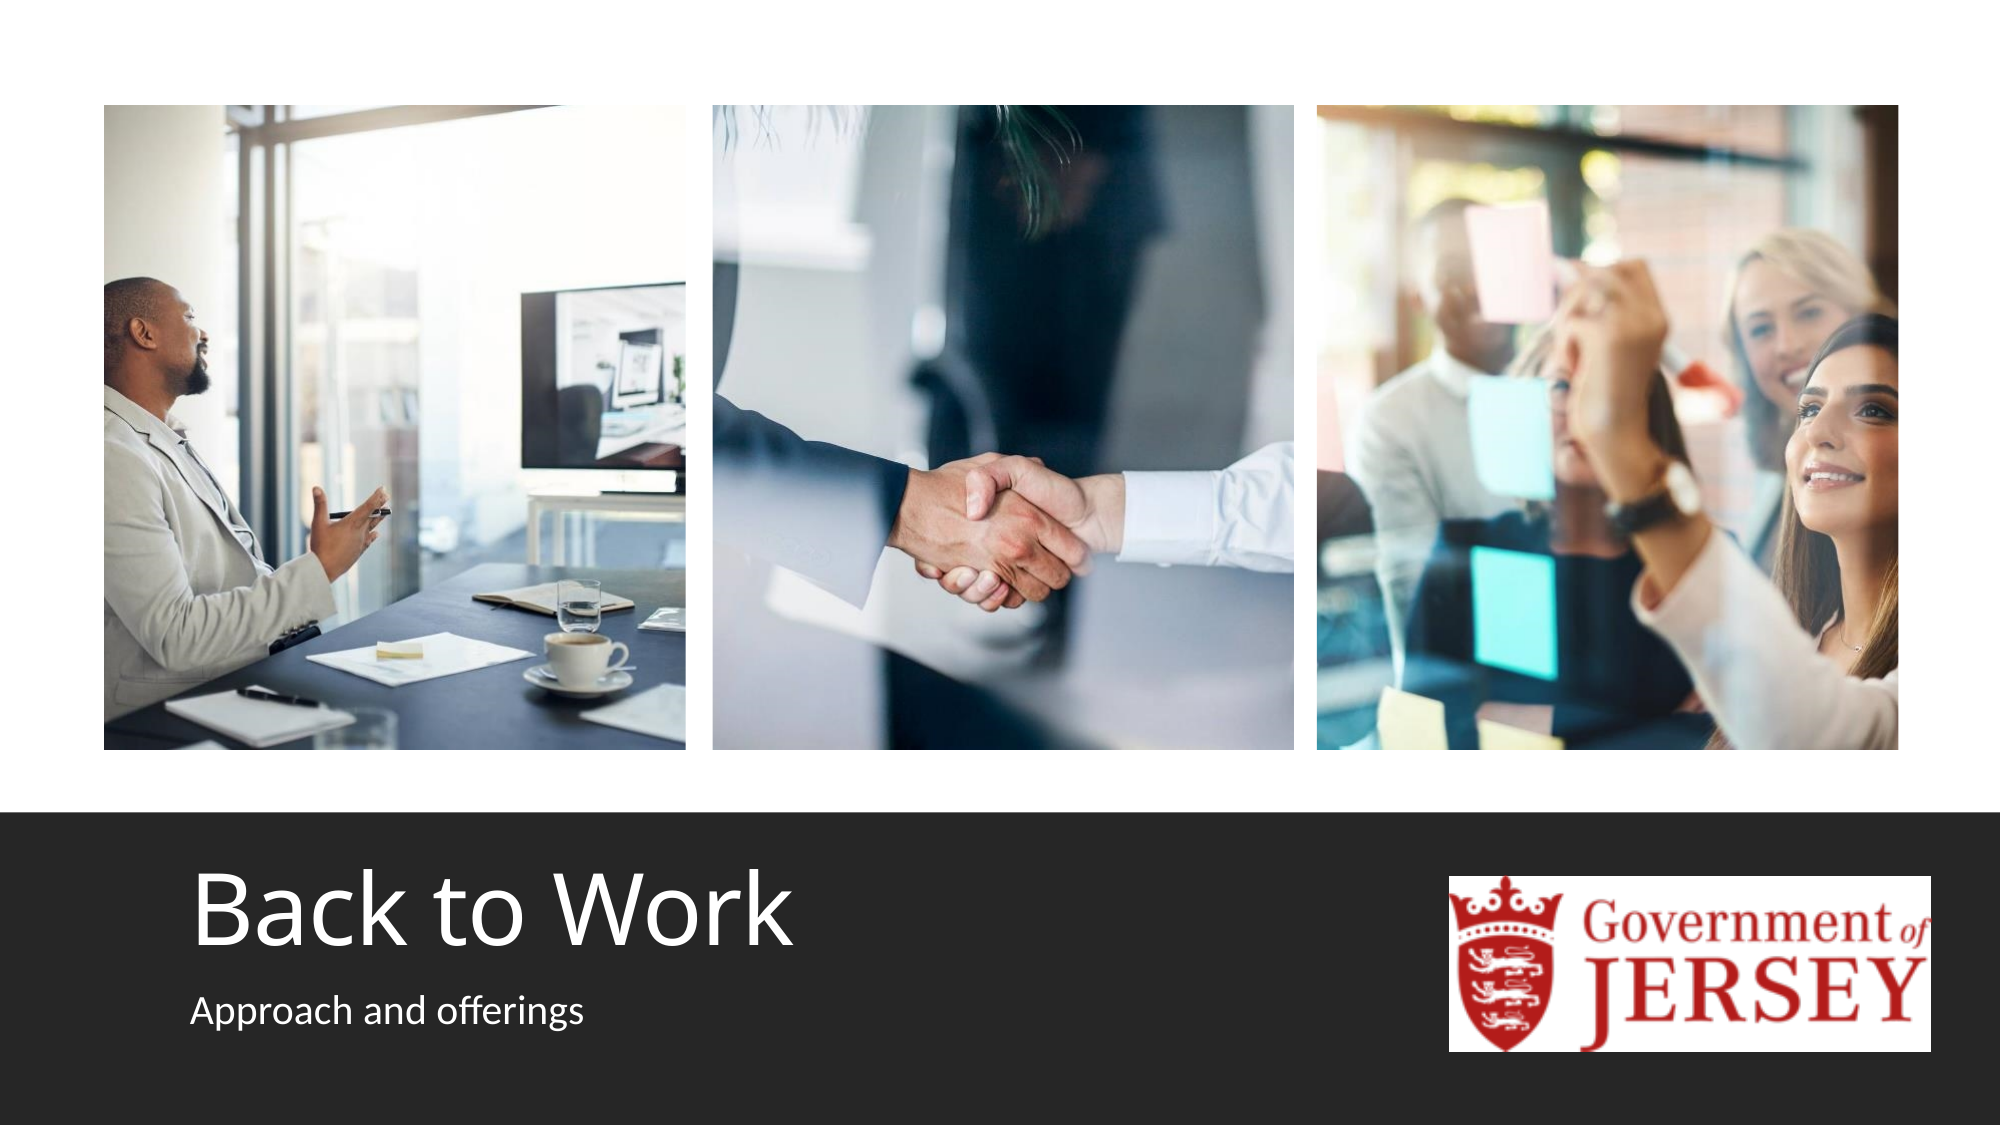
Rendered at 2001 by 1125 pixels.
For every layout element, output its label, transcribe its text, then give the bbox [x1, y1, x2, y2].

title Back to Work [174, 840, 1825, 975]
picture [103, 104, 687, 751]
subtitle Approach and offerings [174, 975, 1825, 1065]
picture [1448, 875, 1932, 1053]
picture [1316, 104, 1899, 751]
picture [711, 104, 1295, 751]
